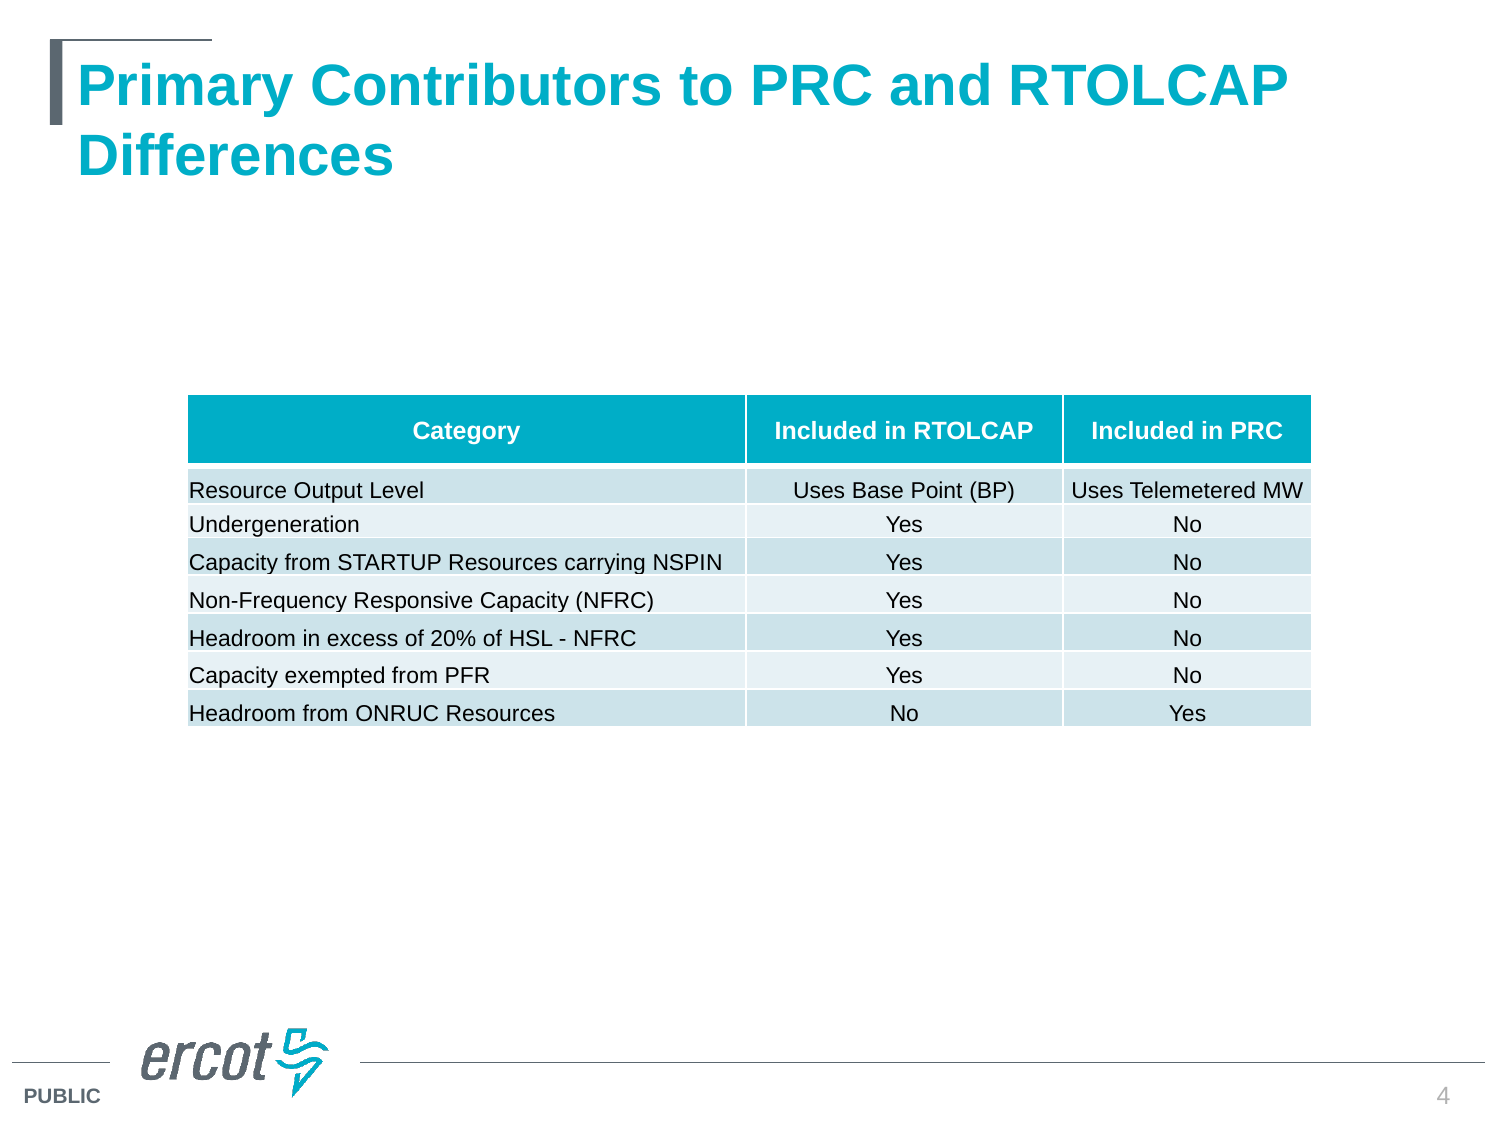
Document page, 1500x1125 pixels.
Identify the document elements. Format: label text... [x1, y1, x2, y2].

table_header Category [188, 395, 745, 463]
table_cell Yes [1064, 690, 1311, 726]
table_cell No [1064, 614, 1311, 650]
table_cell No [1064, 505, 1311, 537]
slide_number 4 [1400, 1076, 1488, 1113]
table_header Included in RTOLCAP [747, 395, 1062, 463]
table_cell Yes [747, 505, 1062, 537]
table_cell Yes [747, 576, 1062, 612]
table_cell No [747, 690, 1062, 726]
table_cell Resource Output Level [188, 469, 745, 503]
table_cell Headroom from ONRUC Resources [188, 690, 745, 726]
table_cell No [1064, 576, 1311, 612]
table_cell Non-Frequency Responsive Capacity (NFRC) [188, 576, 745, 612]
table_cell Yes [747, 538, 1062, 574]
table_cell Headroom in excess of 20% of HSL - NFRC [188, 614, 745, 650]
table_cell Undergeneration [188, 505, 745, 537]
table_cell Yes [747, 652, 1062, 688]
table_cell Uses Telemetered MW [1064, 469, 1311, 503]
table_header Included in PRC [1064, 395, 1311, 463]
table_cell No [1064, 652, 1311, 688]
table_cell No [1064, 538, 1311, 574]
picture [137, 1024, 332, 1100]
title Primary Contributors to PRC and RTOLCAP Differences [62, 39, 1450, 125]
table_cell Yes [747, 614, 1062, 650]
table_cell Uses Base Point (BP) [747, 469, 1062, 503]
table_cell Capacity from STARTUP Resources carrying NSPIN [188, 538, 745, 574]
table_cell Capacity exempted from PFR [188, 652, 745, 688]
